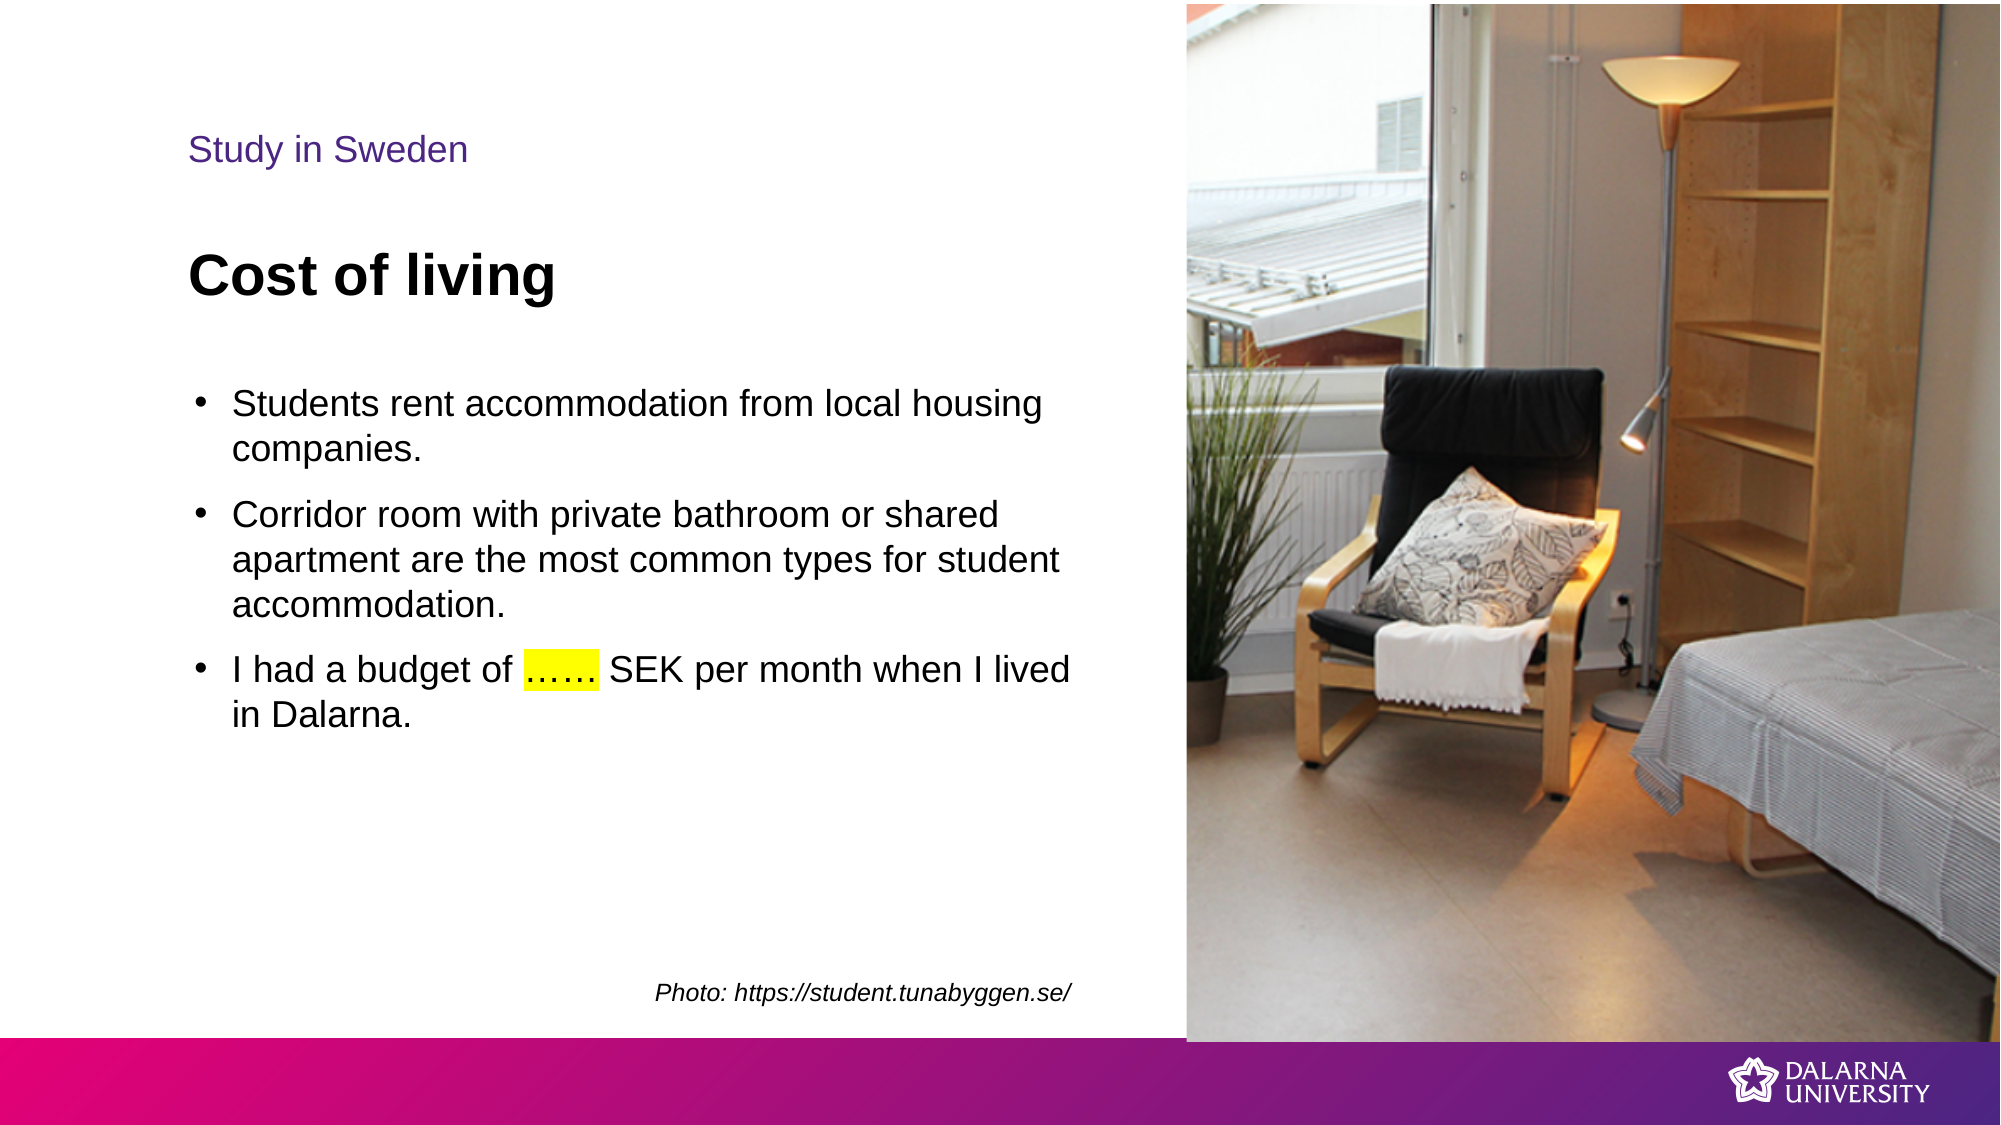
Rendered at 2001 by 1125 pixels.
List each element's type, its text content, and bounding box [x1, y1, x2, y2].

list Students rent accommodation from local housing companies. Corridor room with private bathroom or shared apartment are the most common types for student accommodation. I had a budget of …… SEK per month when I lived in Dalarna. [179, 371, 1086, 961]
picture [1186, 0, 2000, 1120]
title Cost of living [173, 199, 1086, 354]
list Study in Sweden [173, 88, 1086, 179]
list Photo: https://student.tunabyggen.se/ [179, 972, 1087, 1011]
